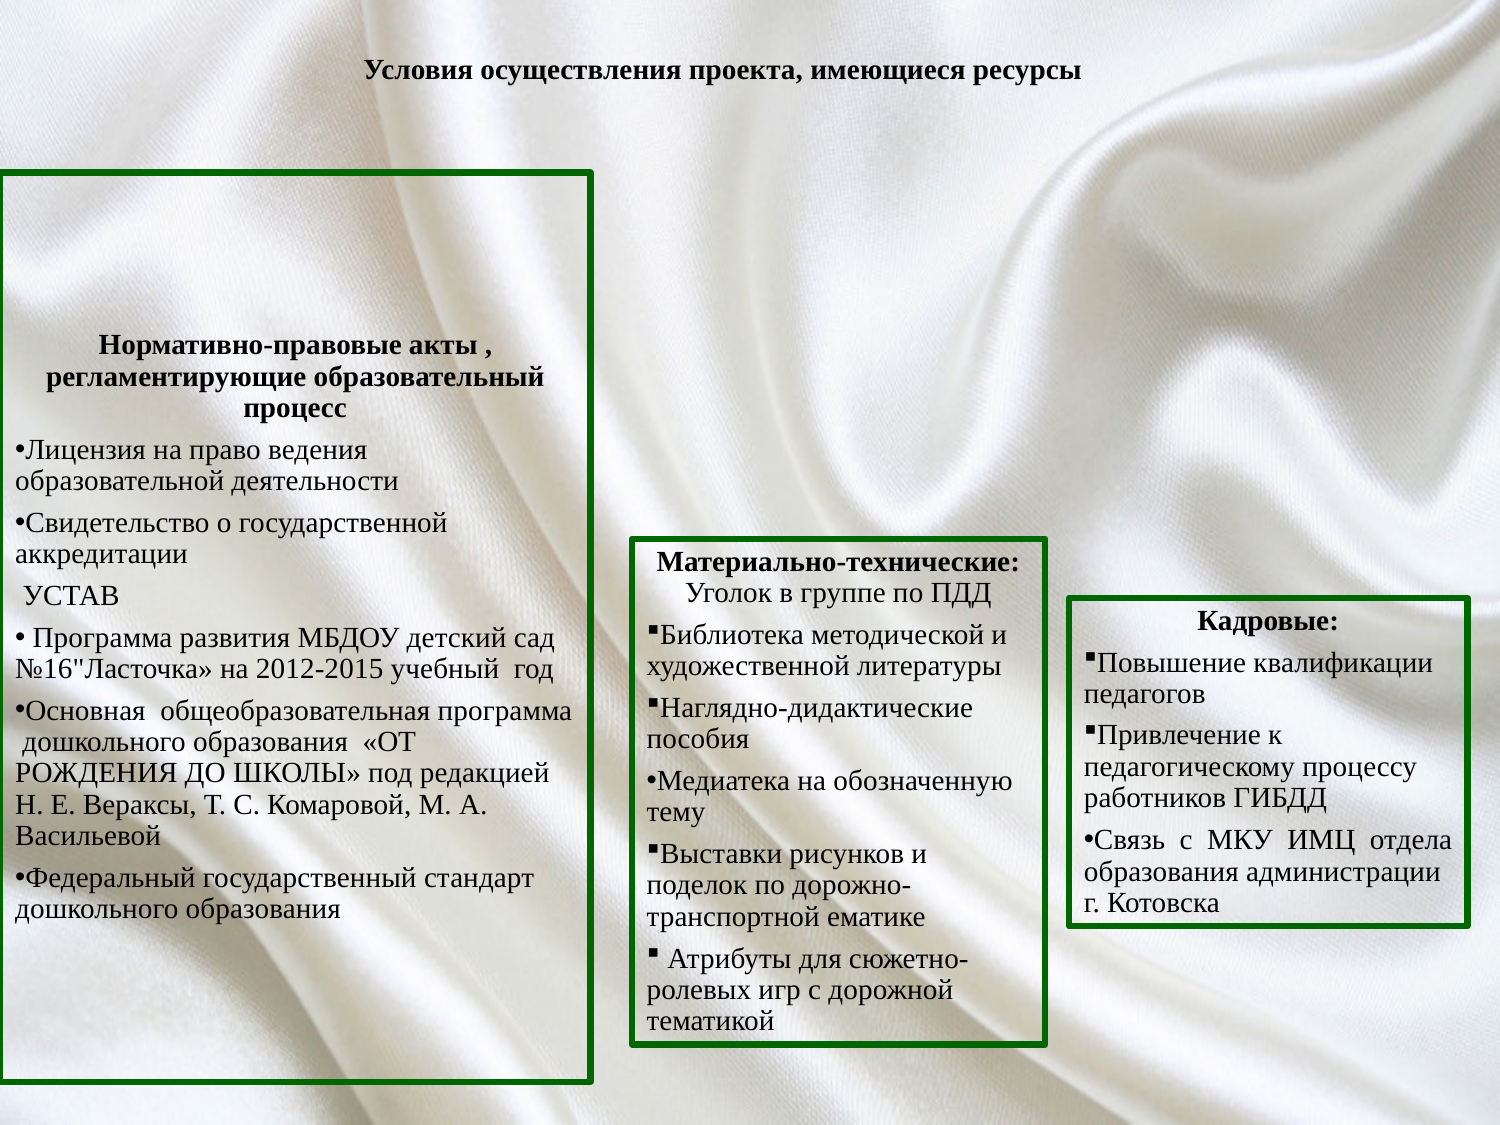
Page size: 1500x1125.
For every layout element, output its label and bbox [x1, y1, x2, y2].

list [0, 0, 1500, 1125]
